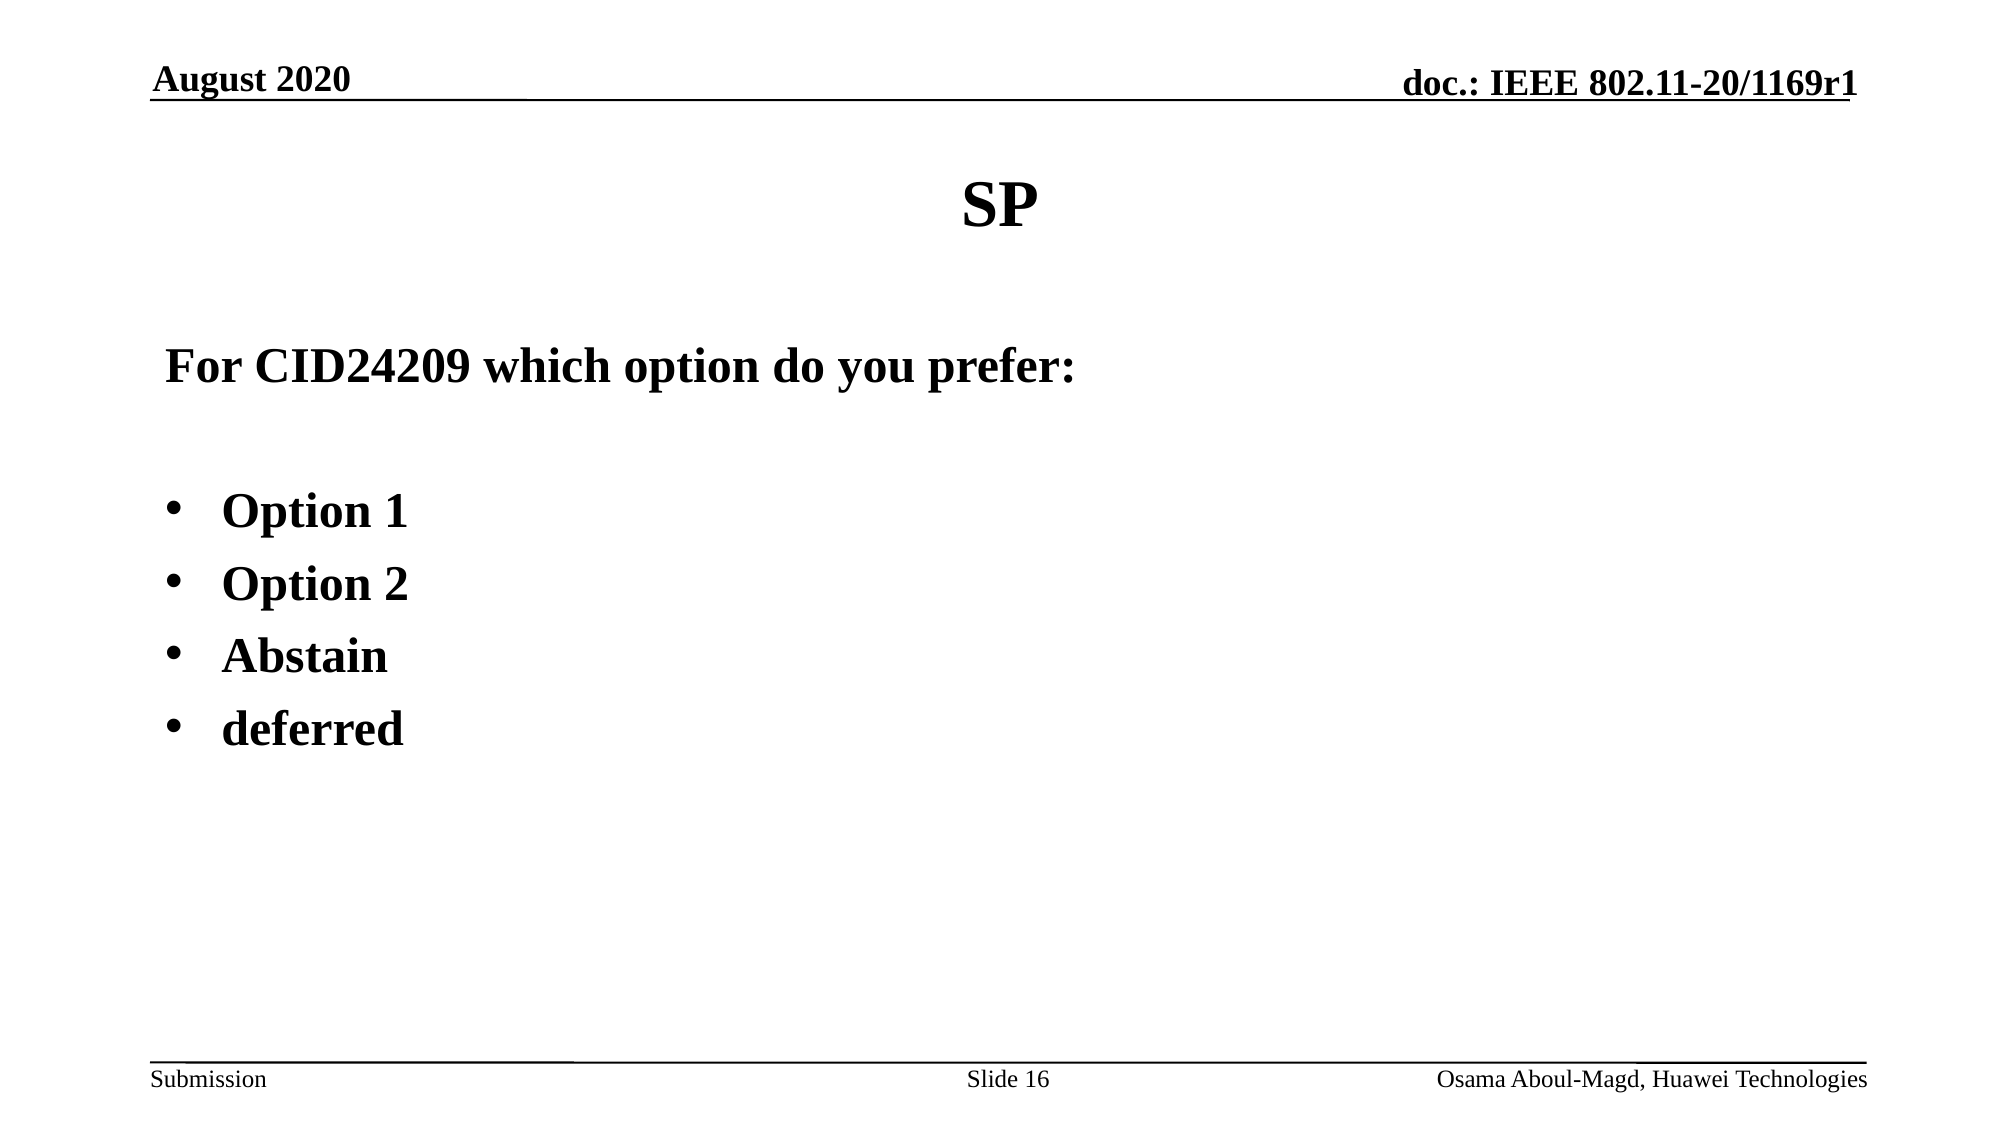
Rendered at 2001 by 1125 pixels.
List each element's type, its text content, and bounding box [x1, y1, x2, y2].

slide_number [152, 54, 563, 100]
list For CID24209 which option do you prefer: Option 1 Option 2 Abstain deferred [149, 324, 1850, 1000]
title SP [149, 112, 1850, 288]
footer Osama Aboul-Magd, Huawei Technologies [1171, 1061, 1869, 1093]
slide_number Slide 16 [950, 1061, 1067, 1123]
